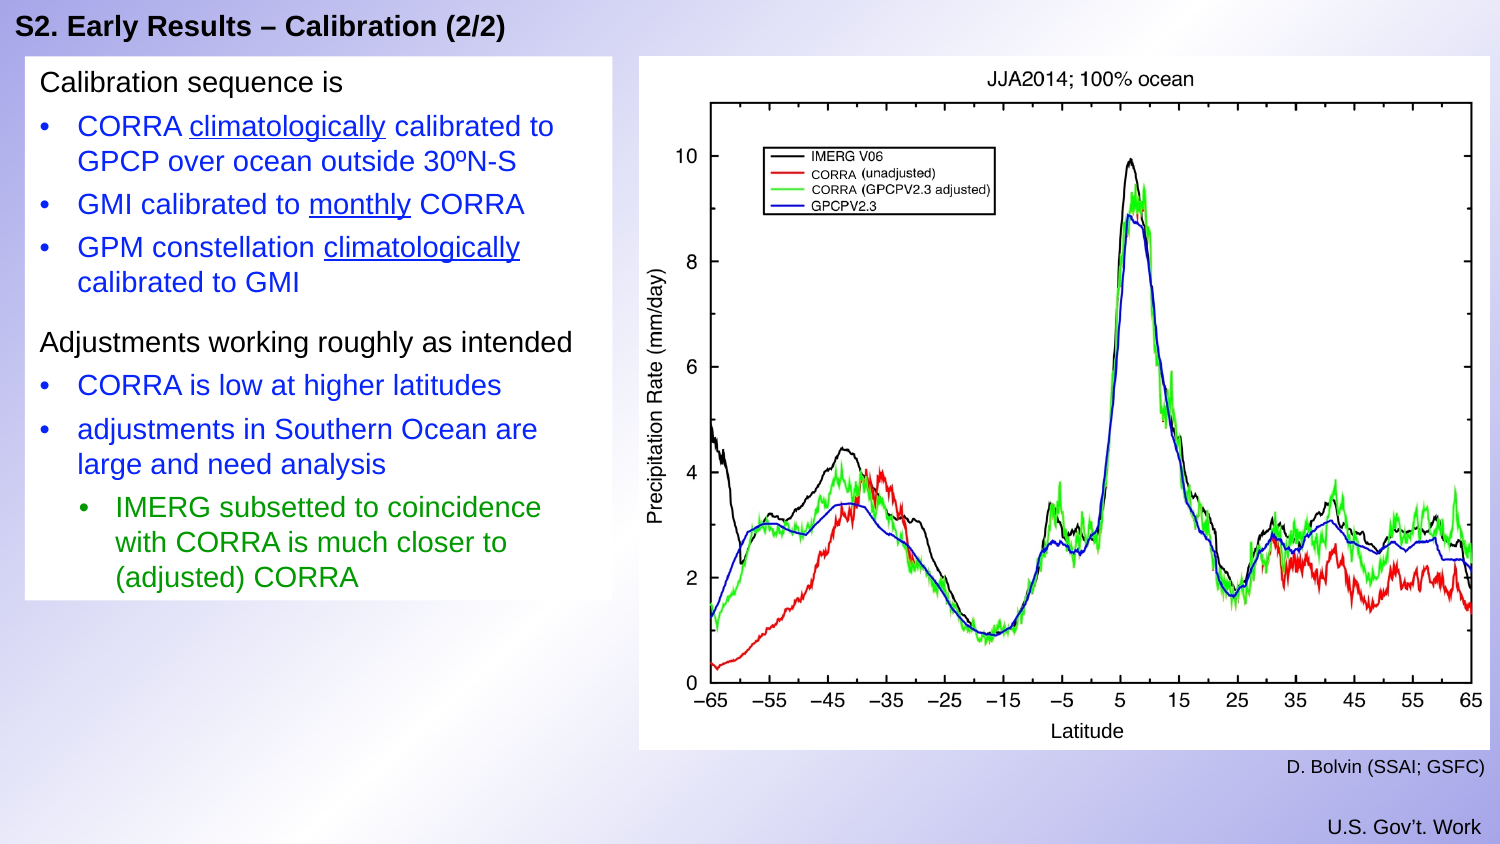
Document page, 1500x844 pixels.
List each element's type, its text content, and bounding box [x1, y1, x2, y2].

text_box S2. Early Results – Calibration (2/2) [0, 0, 1500, 95]
text_box U.S. Gov’t. Work [1312, 806, 1500, 844]
text_box D. Bolvin (SSAI; GSFC) [1212, 747, 1500, 785]
text_box Calibration sequence is • CORRA climatologically calibrated to GPCP over ocean outside 30ºN-S • GMI calibrated to monthly CORRA • GPM constellation climatologically calibrated to GMI Adjustments working roughly as intended • CORRA is low at higher latitudes • adjustments in Southern Ocean are large and need analysis • IMERG subsetted to coincidence with CORRA is much closer to (adjusted) CORRA [24, 95, 613, 601]
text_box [639, 56, 1490, 750]
